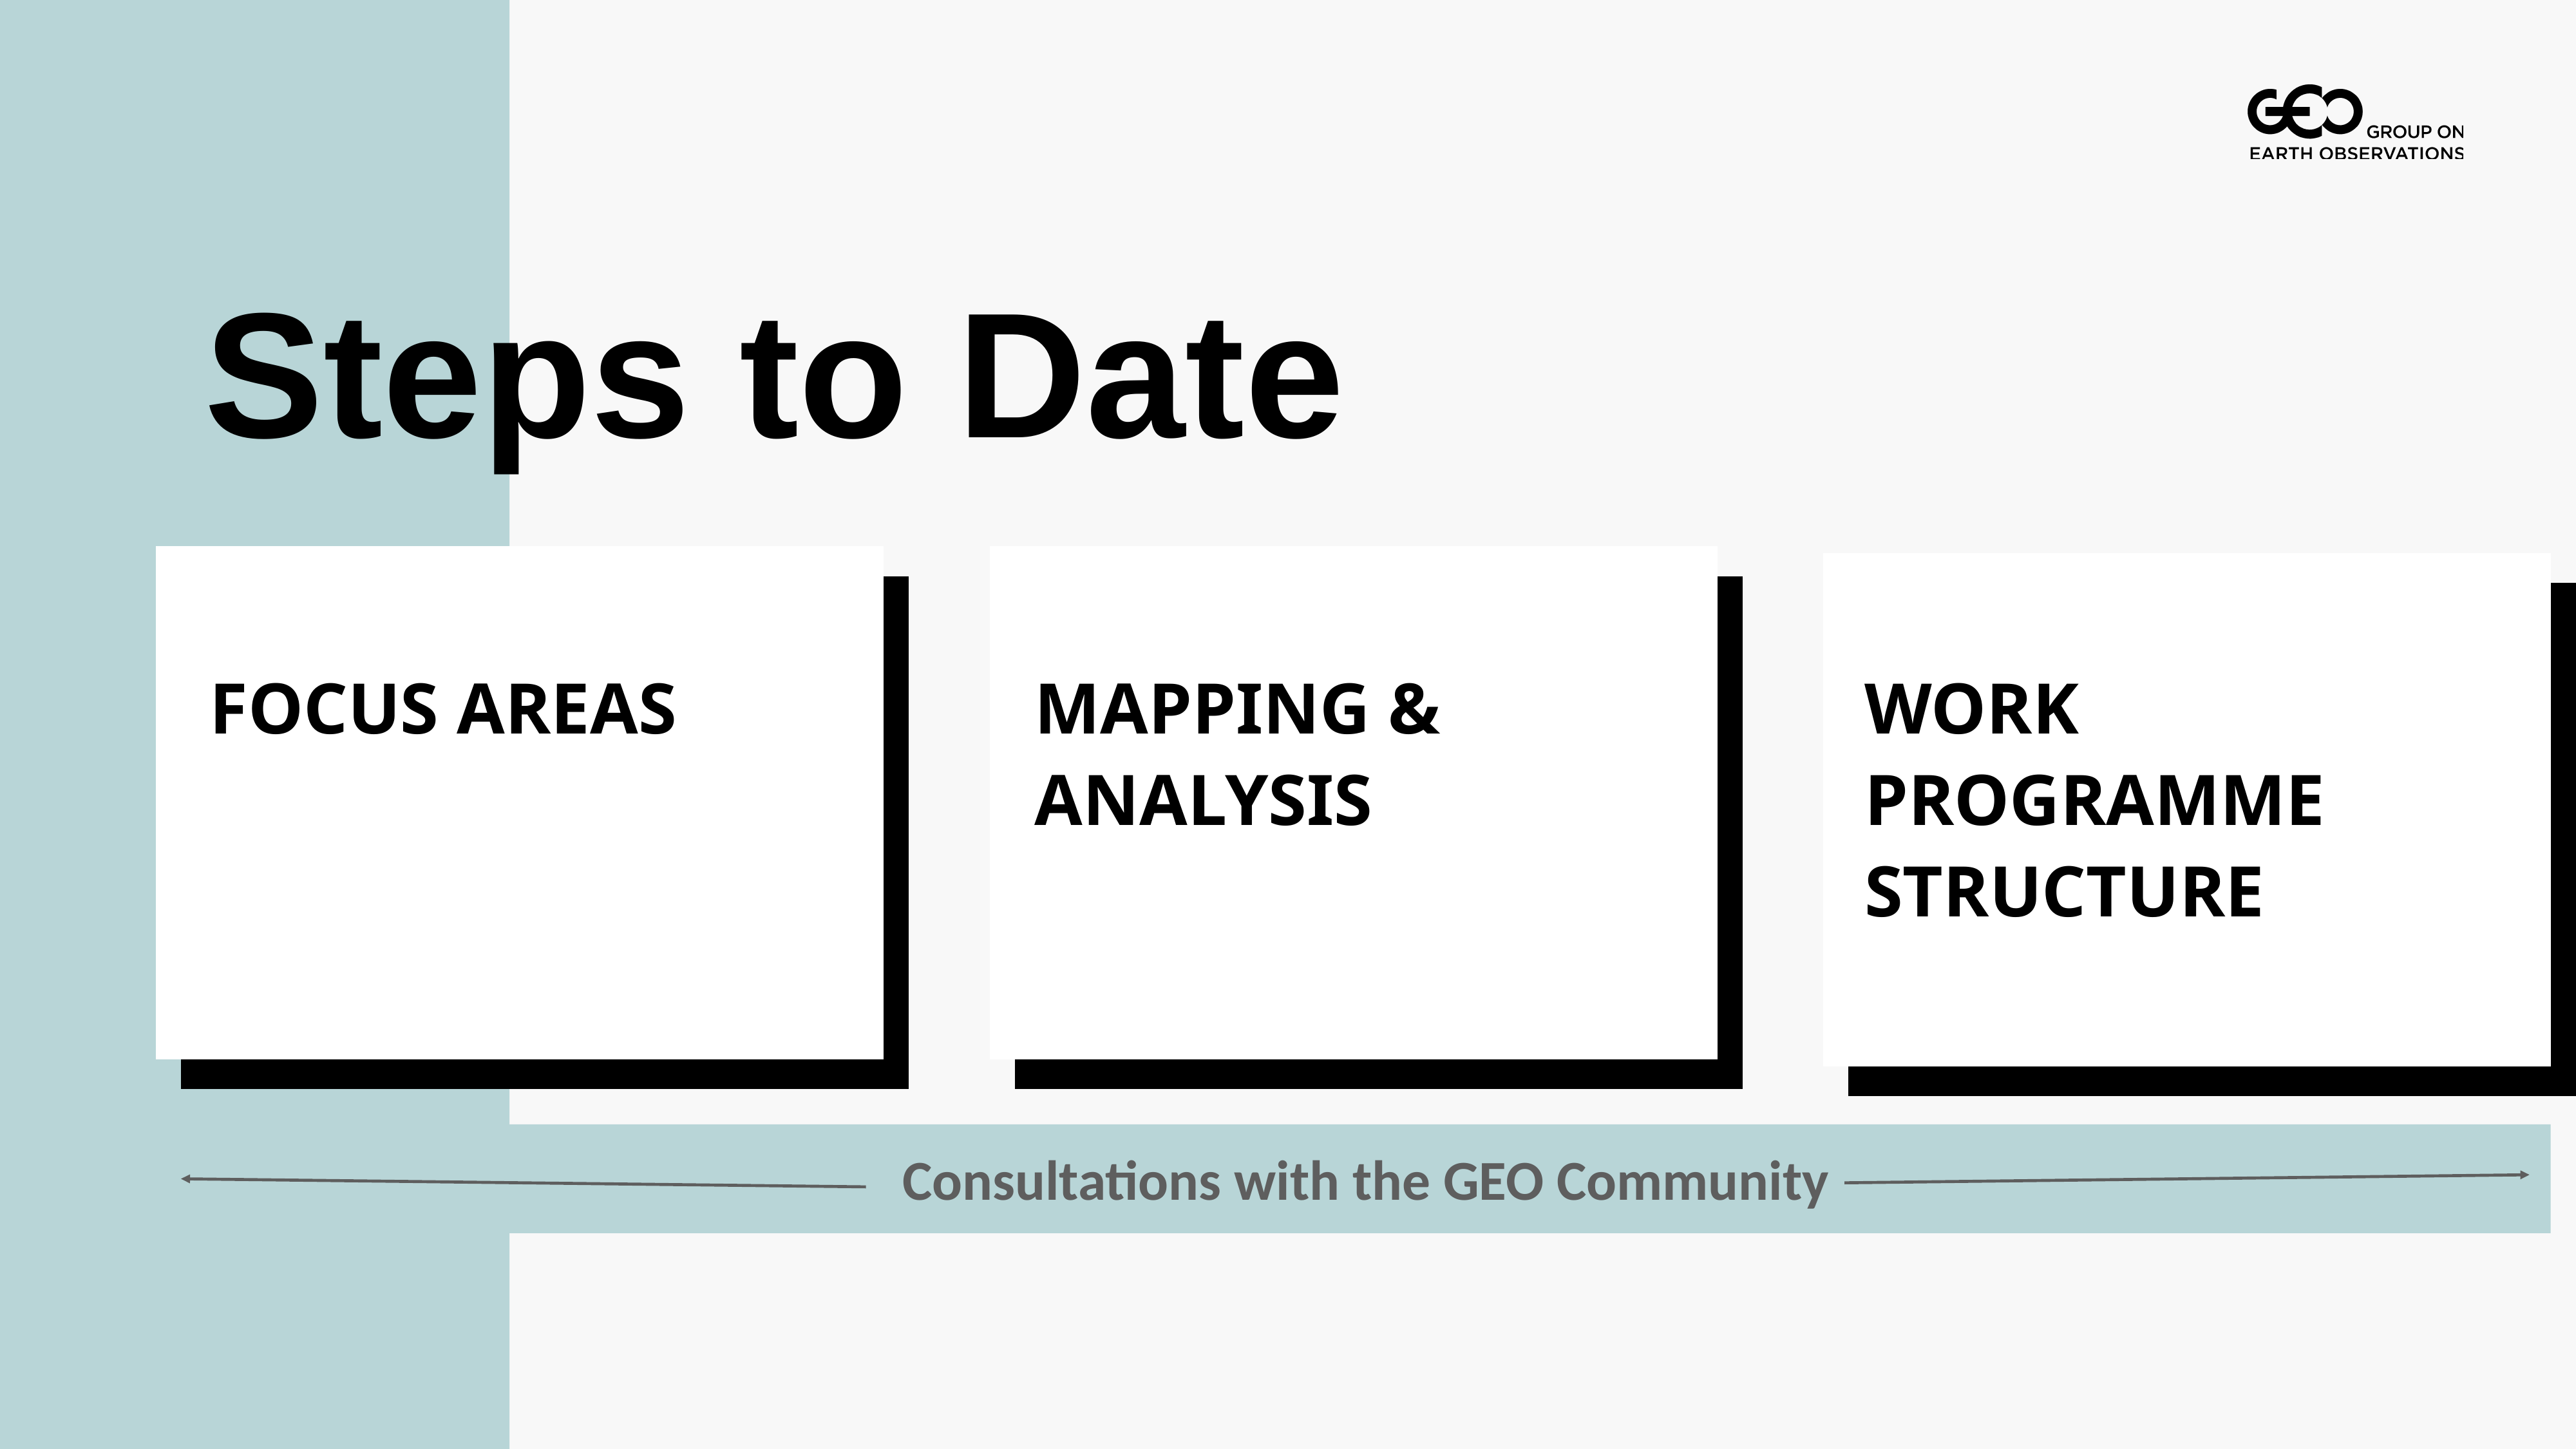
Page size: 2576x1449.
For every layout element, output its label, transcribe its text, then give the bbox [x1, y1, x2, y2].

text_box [1848, 482, 2576, 1097]
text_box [989, 446, 1718, 1060]
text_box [1844, 1174, 2530, 1183]
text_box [180, 1179, 866, 1188]
text_box Consultations with the GEO Community [515, 1124, 2551, 1233]
picture [2248, 84, 2463, 159]
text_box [1014, 475, 1743, 1090]
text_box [180, 475, 909, 1090]
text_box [155, 446, 884, 1060]
text_box Steps to Date [515, 273, 2485, 479]
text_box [0, 0, 510, 1449]
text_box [1823, 453, 2552, 1067]
